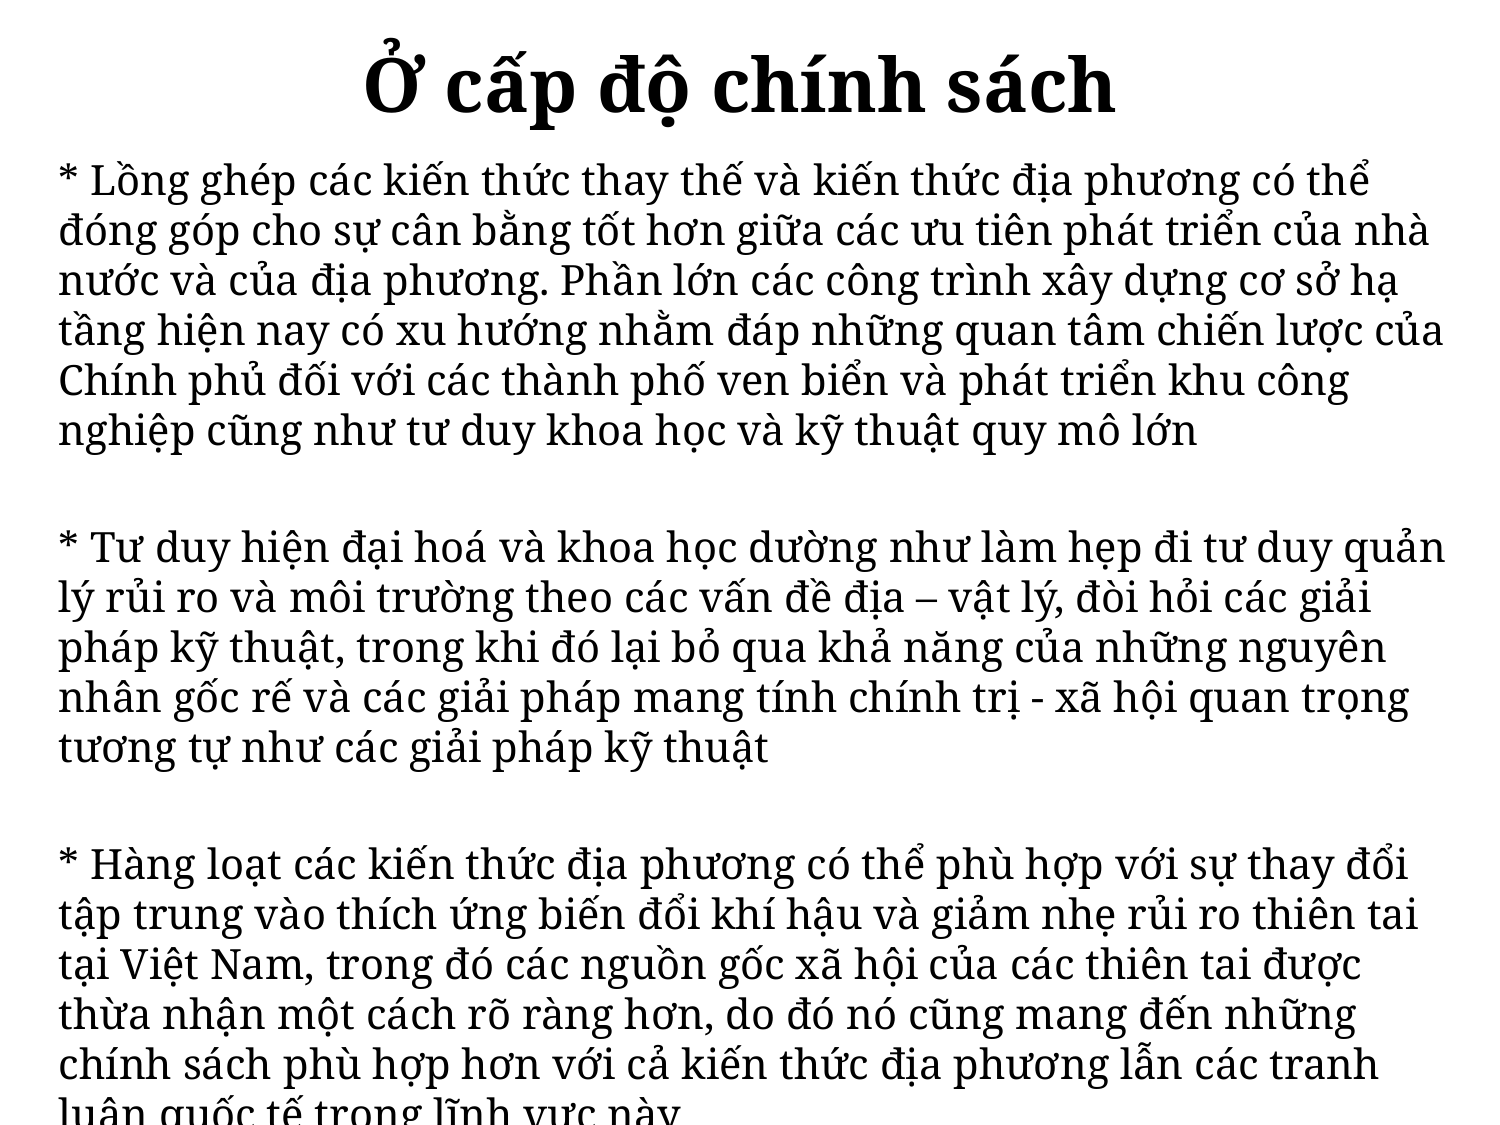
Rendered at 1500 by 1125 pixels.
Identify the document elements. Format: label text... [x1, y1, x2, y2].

list * Lồng ghép các kiến thức thay thế và kiến thức địa phương có thể đóng góp cho sự cân bằng tốt hơn giữa các ưu tiên phát triển của nhà nước và của địa phương. Phần lớn các công trình xây dựng cơ sở hạ tầng hiện nay có xu hướng nhằm đáp những quan tâm chiến lược của Chính phủ đối với các thành phố ven biển và phát triển khu công nghiệp cũng như tư duy khoa học và kỹ thuật quy mô lớn * Tư duy hiện đại hoá và khoa học dường như làm hẹp đi tư duy quản lý rủi ro và môi trường theo các vấn đề địa – vật lý, đòi hỏi các giải pháp kỹ thuật, trong khi đó lại bỏ qua khả năng của những nguyên nhân gốc rế và các giải pháp mang tính chính trị - xã hội quan trọng tương tự như các giải pháp kỹ thuật * Hàng loạt các kiến thức địa phương có thể phù hợp với sự thay đổi tập trung vào thích ứng biến đổi khí hậu và giảm nhẹ rủi ro thiên tai tại Việt Nam, trong đó các nguồn gốc xã hội của các thiên tai được thừa nhận một cách rõ ràng hơn, do đó nó cũng mang đến những chính sách phù hợp hơn với cả kiến thức địa phương lẫn các tranh luận quốc tế trong lĩnh vực này [43, 146, 1464, 990]
title Ở cấp độ chính sách [75, 45, 1425, 121]
